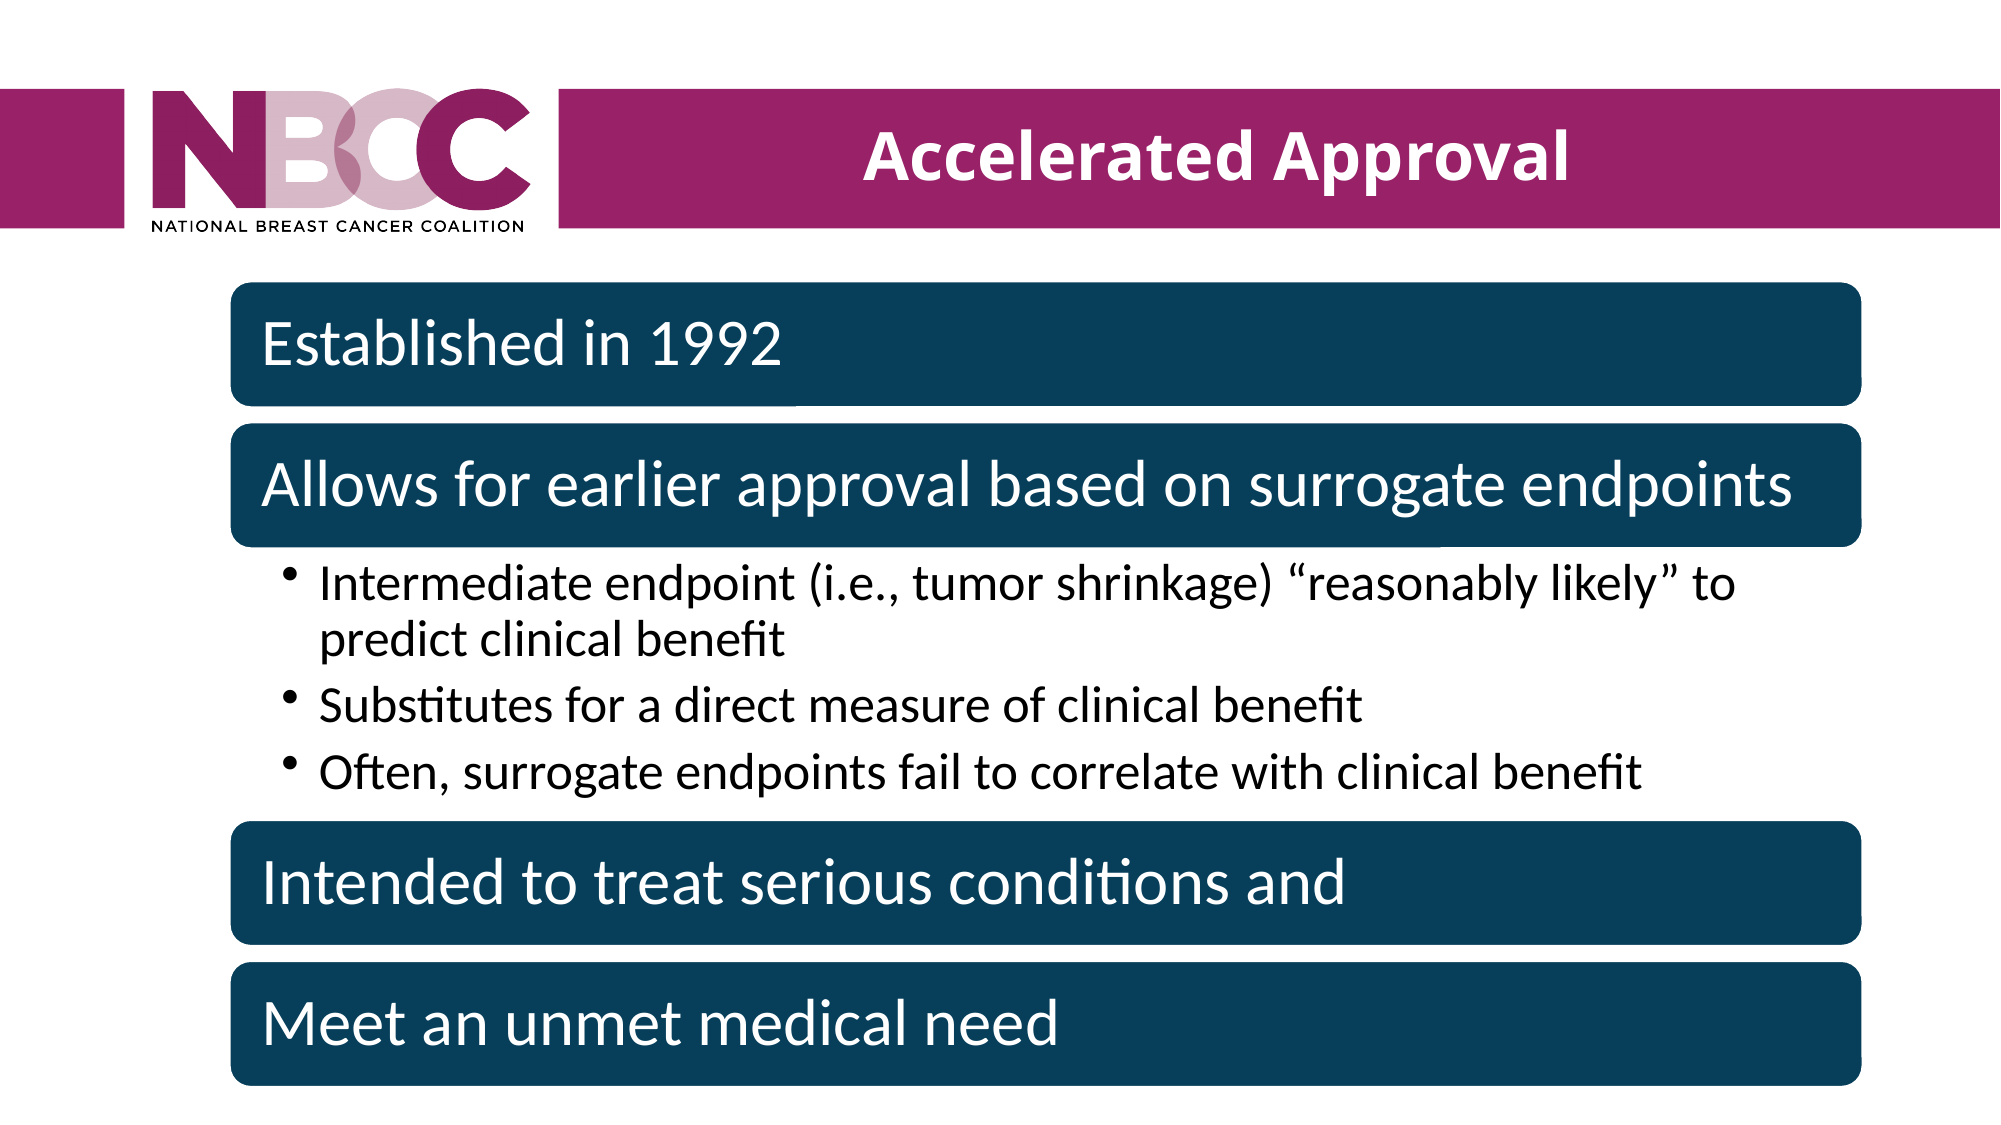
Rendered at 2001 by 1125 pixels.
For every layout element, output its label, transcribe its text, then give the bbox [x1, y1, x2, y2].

picture [152, 88, 531, 232]
list Accelerated Approval [587, 102, 1848, 215]
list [229, 275, 1863, 1093]
